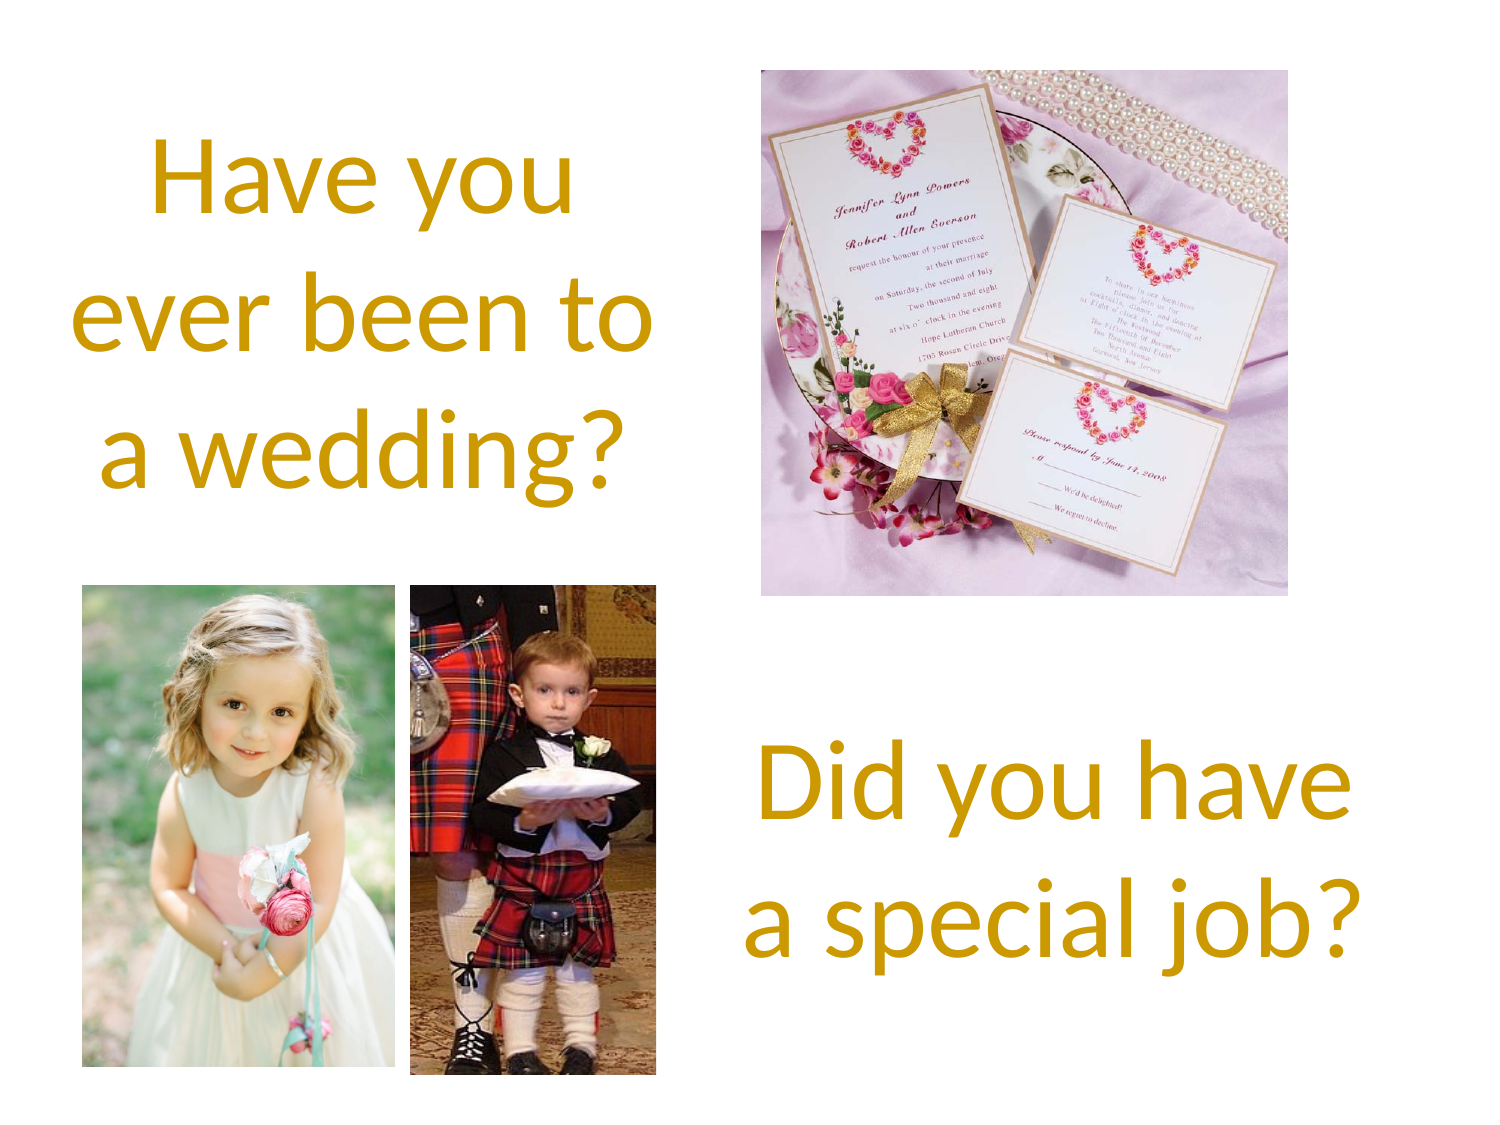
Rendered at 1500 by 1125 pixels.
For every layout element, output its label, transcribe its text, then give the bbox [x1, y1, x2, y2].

picture [409, 585, 657, 1076]
picture [81, 585, 395, 1067]
title Have you ever been to a wedding? [35, 23, 692, 588]
picture [761, 70, 1288, 597]
text_box Did you have a special job? [726, 560, 1383, 1125]
